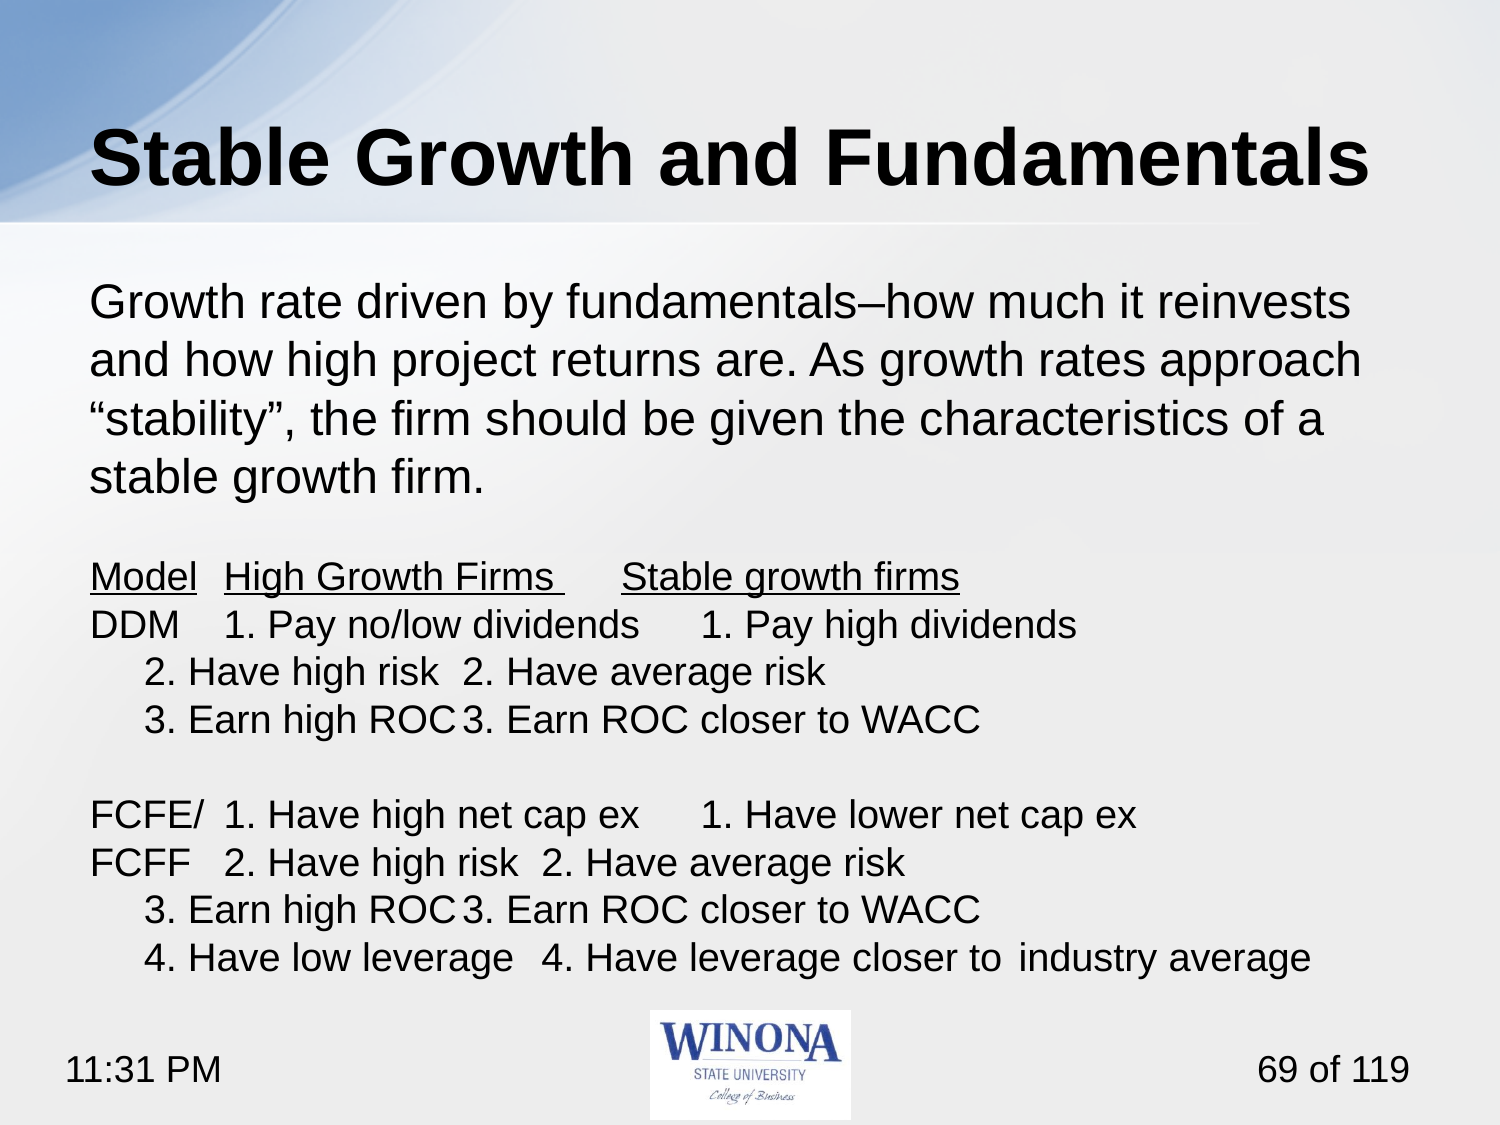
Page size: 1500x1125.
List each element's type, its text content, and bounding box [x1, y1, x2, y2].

title Stable Growth and Fundamentals [75, 58, 1450, 247]
list Growth rate driven by fundamentals‒how much it reinvests and how high project returns are. As growth rates approach “stability”, the firm should be given the characteristics of a stable growth firm. Model High Growth Firms Stable growth firms DDM 1. Pay no/low dividends 1. Pay high dividends 2. Have high risk 2. Have average risk 3. Earn high ROC 3. Earn ROC closer to WACC FCFE/ 1. Have high net cap ex 1. Have lower net cap ex FCFF 2. Have high risk 2. Have average risk 3. Earn high ROC 3. Earn ROC closer to WACC 4. Have low leverage 4. Have leverage closer to industry average [75, 262, 1426, 1005]
picture [0, 0, 1500, 1125]
